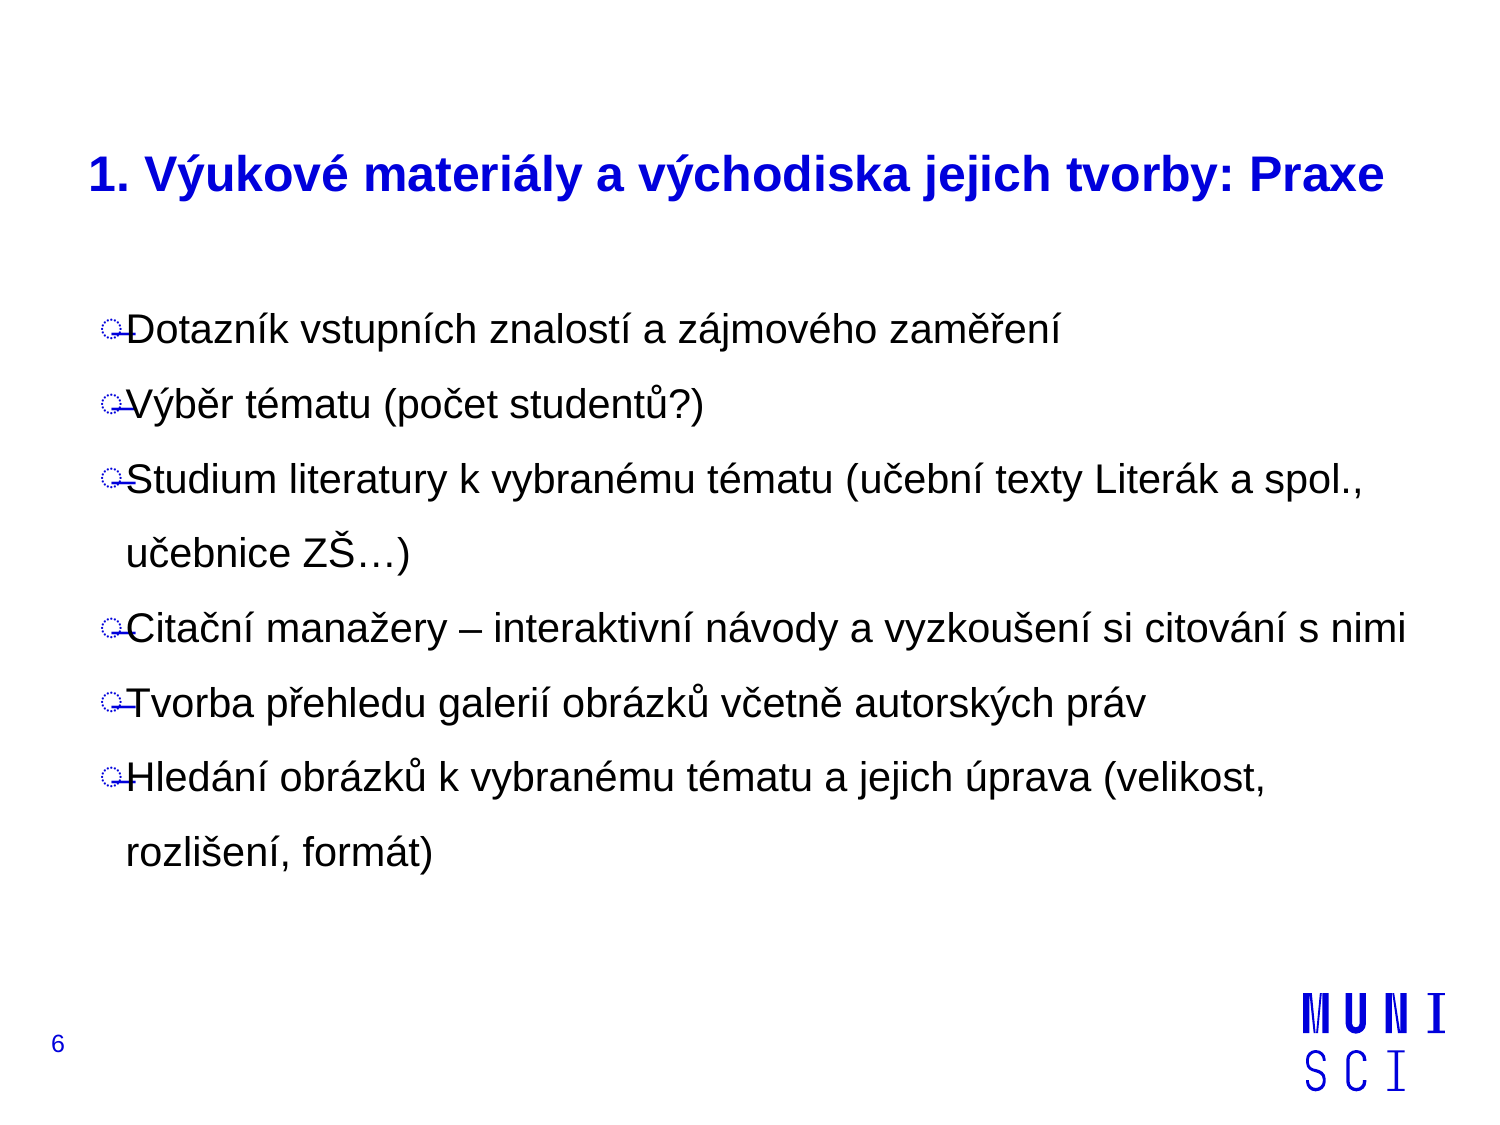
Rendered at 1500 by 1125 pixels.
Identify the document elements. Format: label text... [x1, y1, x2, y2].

slide_number 6 [50, 1021, 82, 1063]
list Dotazník vstupních znalostí a zájmového zaměření Výběr tématu (počet studentů?) Studium literatury k vybranému tématu (učební texty Literák a spol., učebnice ZŠ…) Citační manažery – interaktivní návody a vyzkoušení si citování s nimi Tvorba přehledu galerií obrázků včetně autorských práv Hledání obrázků k vybranému tématu a jejich úprava (velikost, rozlišení, formát) [88, 277, 1412, 957]
title 1. Výukové materiály a východiska jejich tvorby: Praxe [88, 118, 1412, 193]
